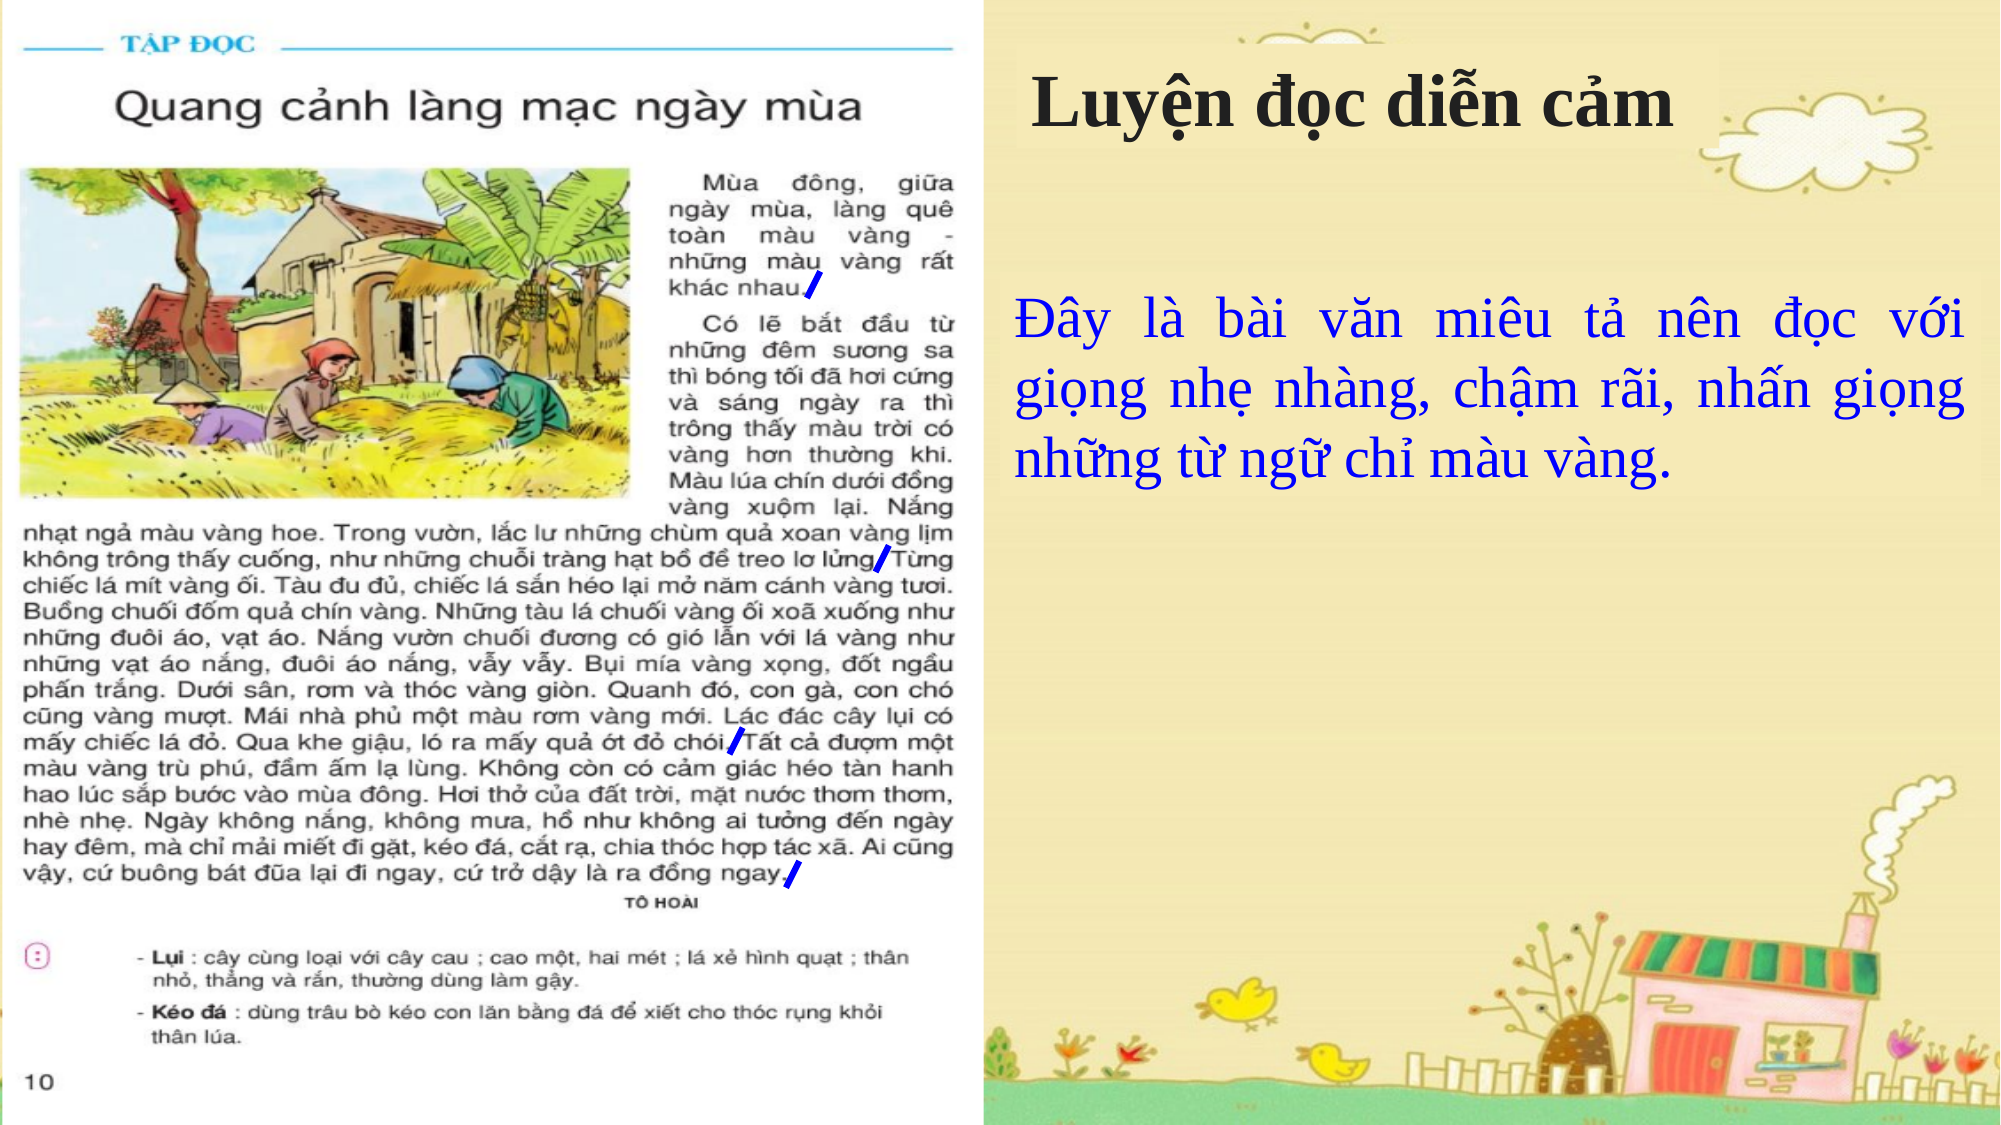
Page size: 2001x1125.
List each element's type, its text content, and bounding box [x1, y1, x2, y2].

picture [0, 0, 2001, 1125]
text_box Đây là bài văn miêu tả nên đọc với giọng nhẹ nhàng, chậm rãi, nhấn giọng những từ ngữ chỉ màu vàng. [999, 271, 1982, 497]
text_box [729, 727, 743, 755]
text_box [806, 271, 821, 298]
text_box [875, 545, 889, 572]
text_box Luyện đọc diễn cảm [1016, 43, 1720, 149]
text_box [786, 860, 800, 888]
